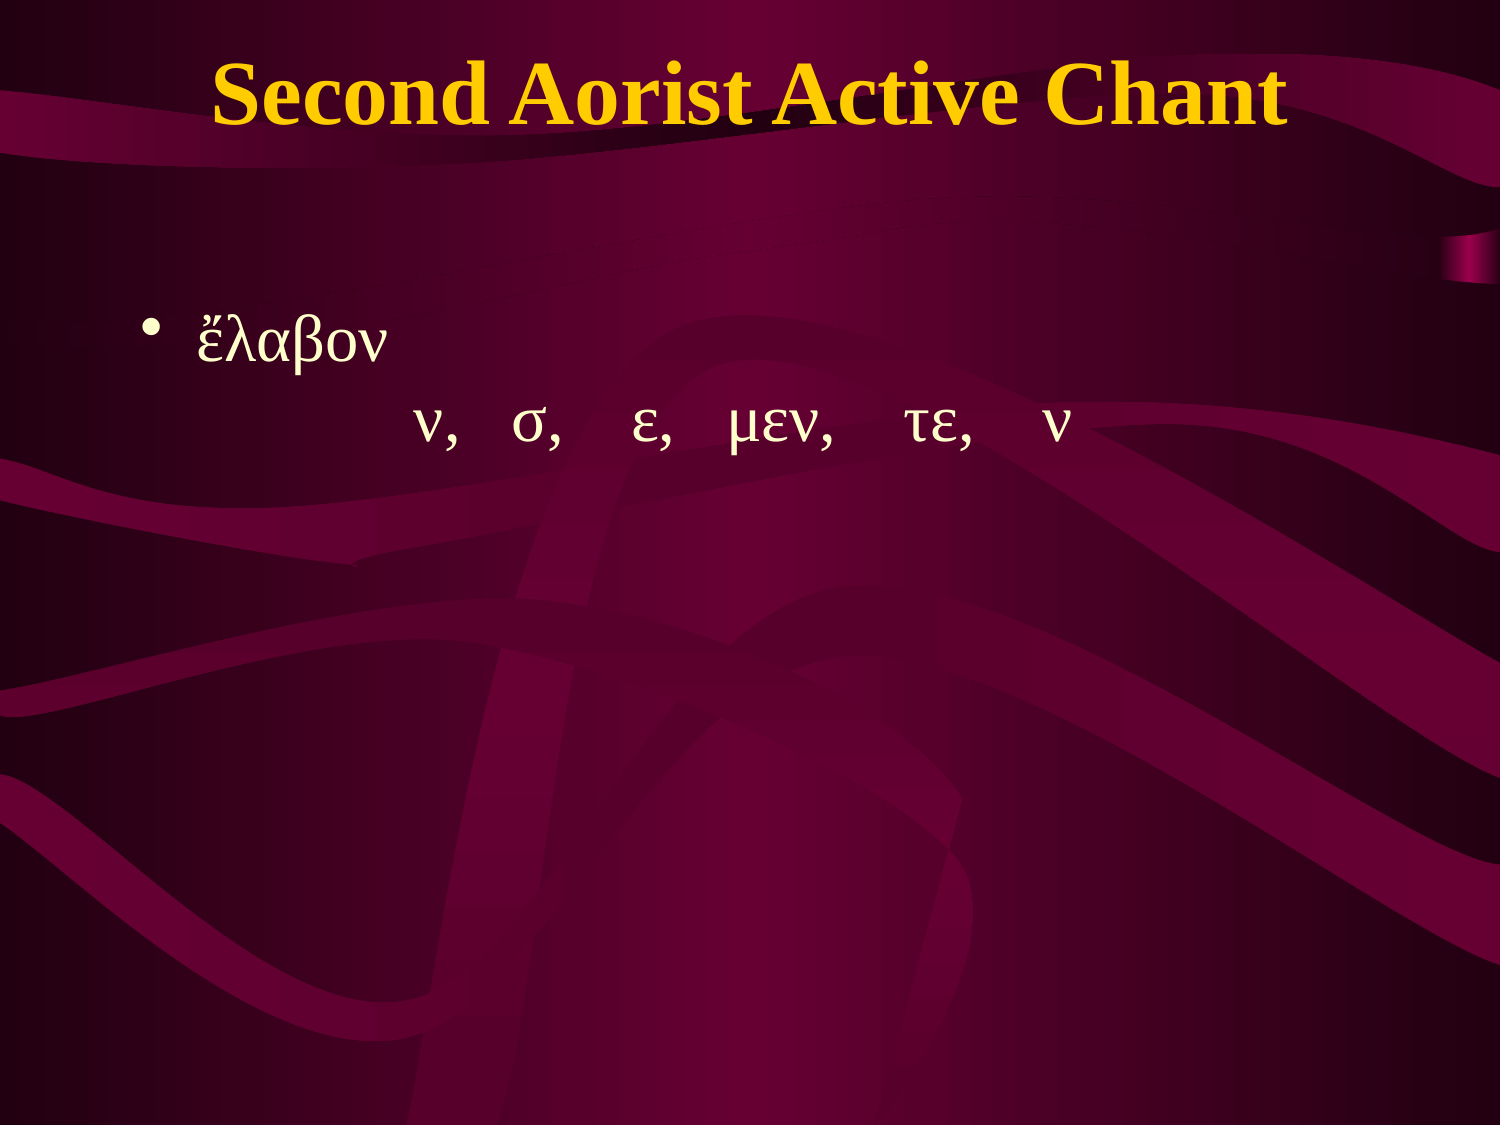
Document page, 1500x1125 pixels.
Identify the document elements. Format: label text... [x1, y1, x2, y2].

list ἔλαβον ν, σ, ε, μεν, τε, ν [125, 287, 1400, 950]
title Second Aorist Active Chant [112, 24, 1388, 150]
